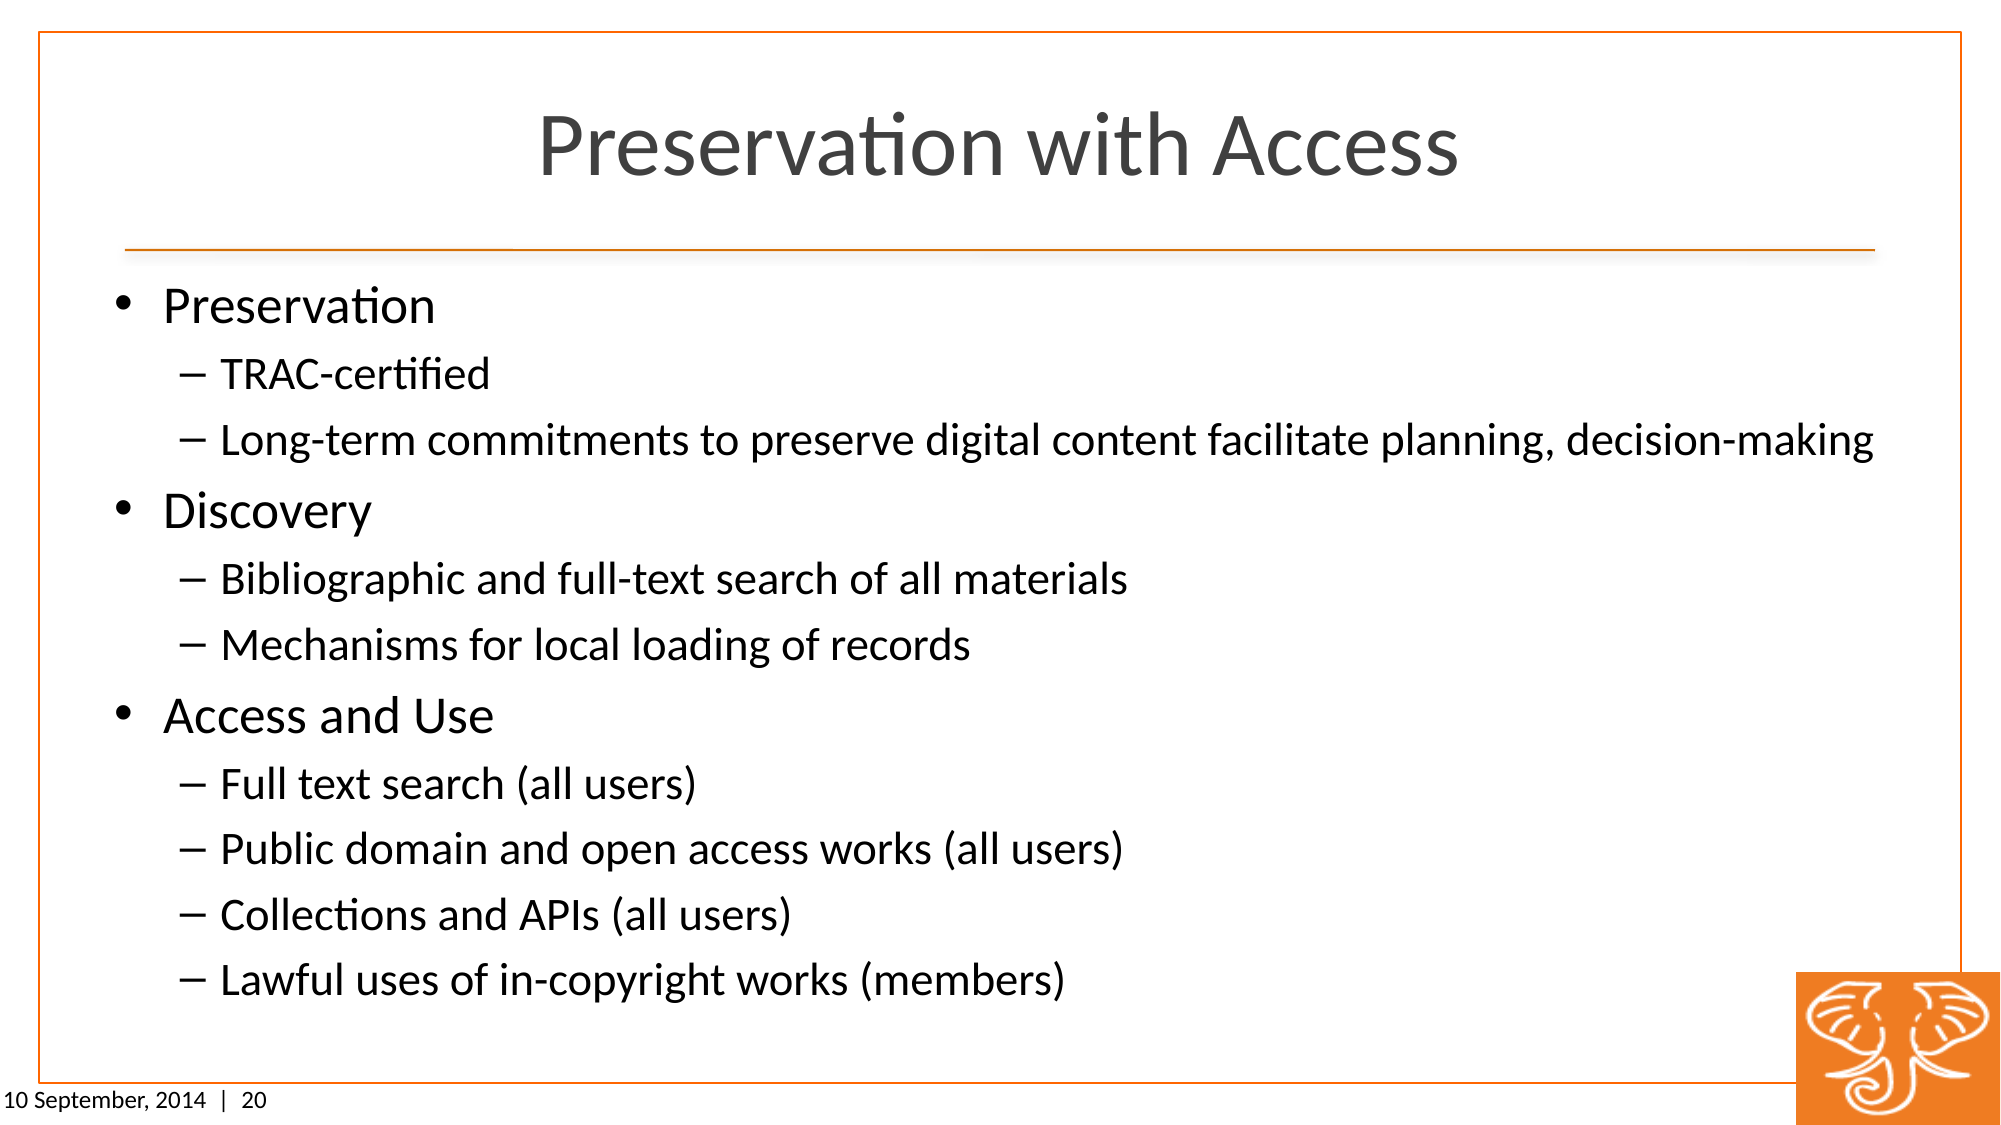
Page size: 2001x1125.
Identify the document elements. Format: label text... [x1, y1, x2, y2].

title Preservation with Access [99, 45, 1900, 233]
picture [1796, 972, 2001, 1125]
list Preservation TRAC-certified Long-term commitments to preserve digital content facilitate planning, decision-making Discovery Bibliographic and full-text search of all materials Mechanisms for local loading of records Access and Use Full text search (all users) Public domain and open access works (all users) Collections and APIs (all users) Lawful uses of in-copyright works (members) [99, 262, 1900, 1066]
